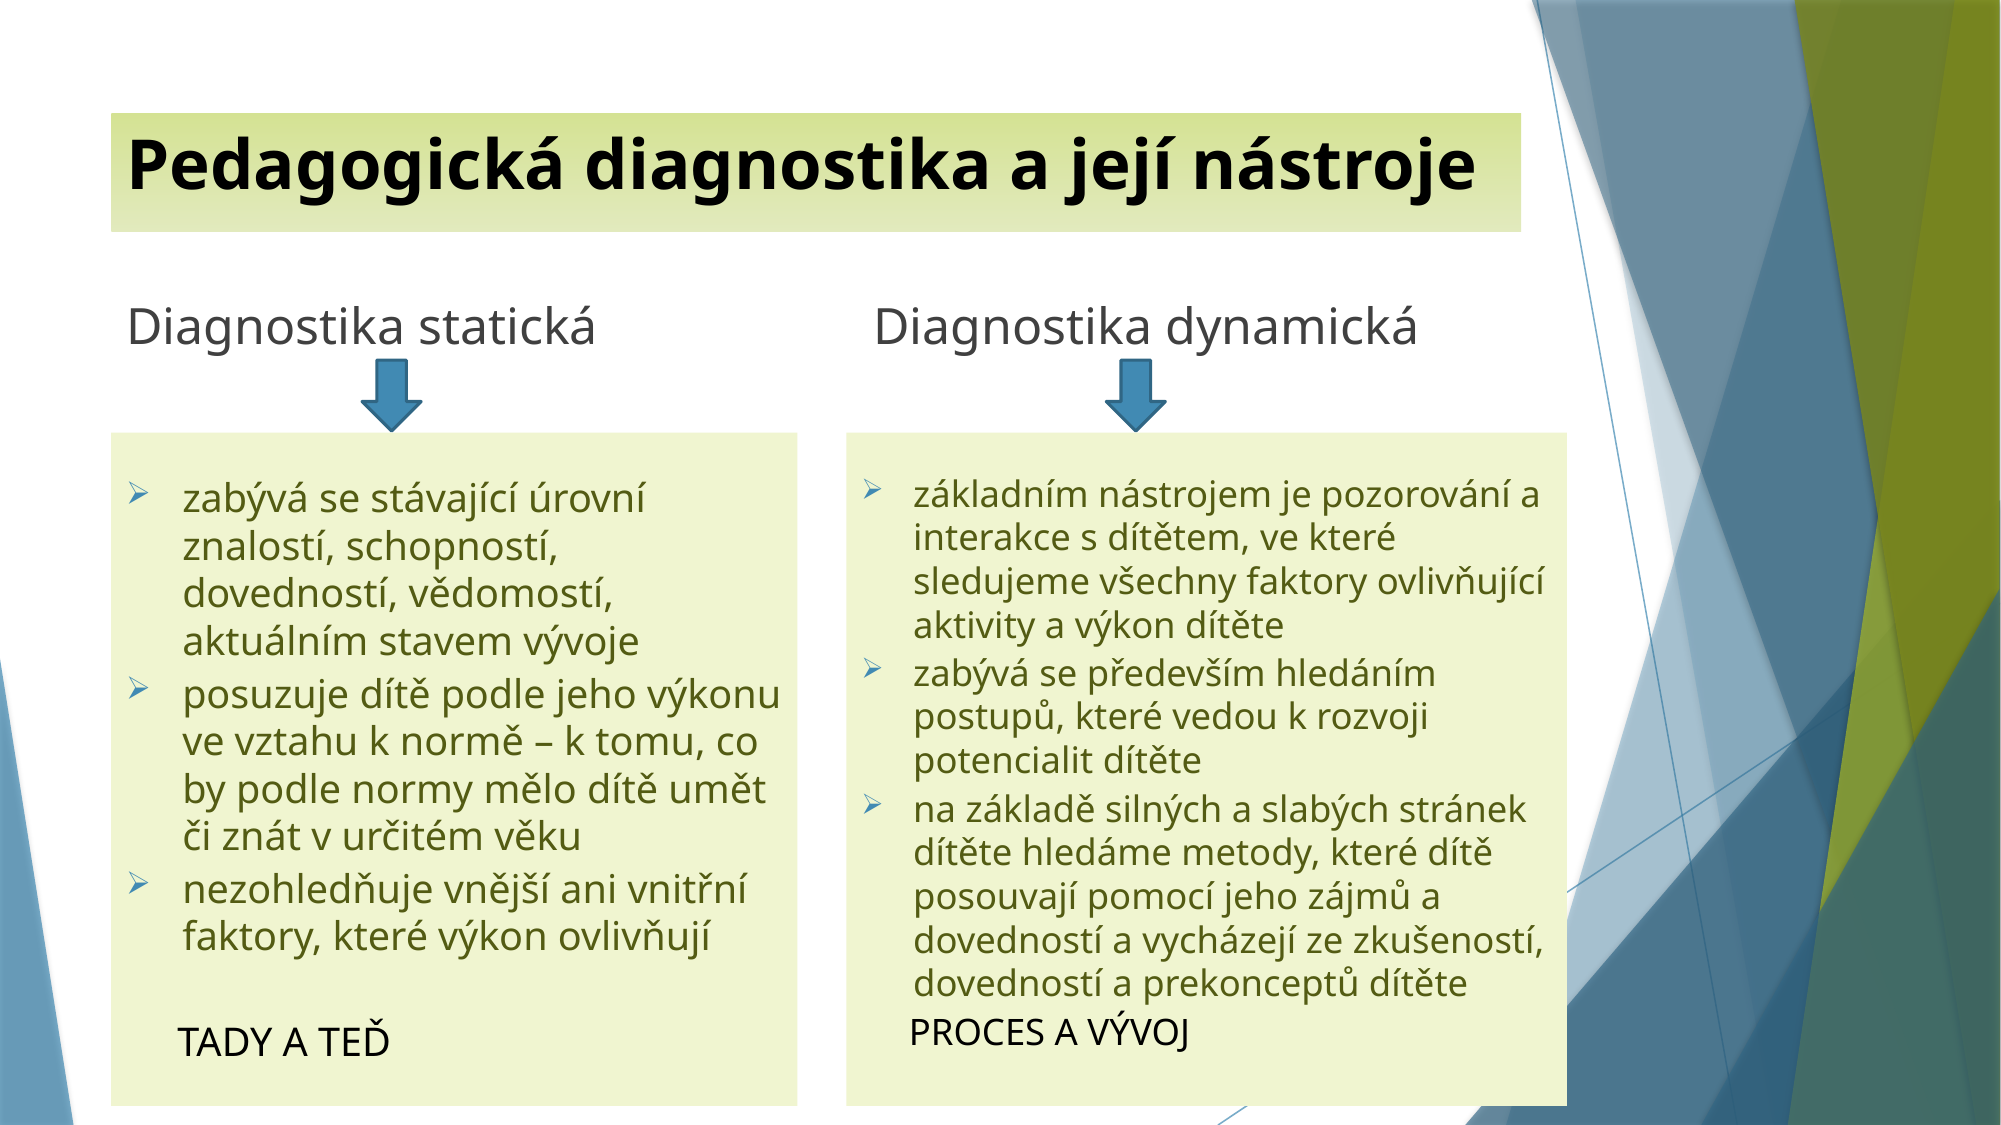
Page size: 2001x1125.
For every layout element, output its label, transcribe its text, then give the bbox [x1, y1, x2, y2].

title Pedagogická diagnostika a její nástroje [111, 113, 1522, 232]
list Diagnostika statická [111, 267, 798, 362]
list Diagnostika dynamická [858, 278, 1522, 362]
text_box [360, 358, 423, 433]
list zabývá se stávající úrovní znalostí, schopností, dovedností, vědomostí, aktuálním stavem vývoje posuzuje dítě podle jeho výkonu ve vztahu k normě – k tomu, co by podle normy mělo dítě umět či znát v určitém věku nezohledňuje vnější ani vnitřní faktory, které výkon ovlivňují TADY A TEĎ [111, 432, 798, 1106]
list základním nástrojem je pozorování a interakce s dítětem, ve které sledujeme všechny faktory ovlivňující aktivity a výkon dítěte zabývá se především hledáním postupů, které vedou k rozvoji potencialit dítěte na základě silných a slabých stránek dítěte hledáme metody, které dítě posouvají pomocí jeho zájmů a dovedností a vycházejí ze zkušeností, dovedností a prekonceptů dítěte PROCES A VÝVOJ [846, 432, 1567, 1106]
text_box [1104, 358, 1167, 433]
